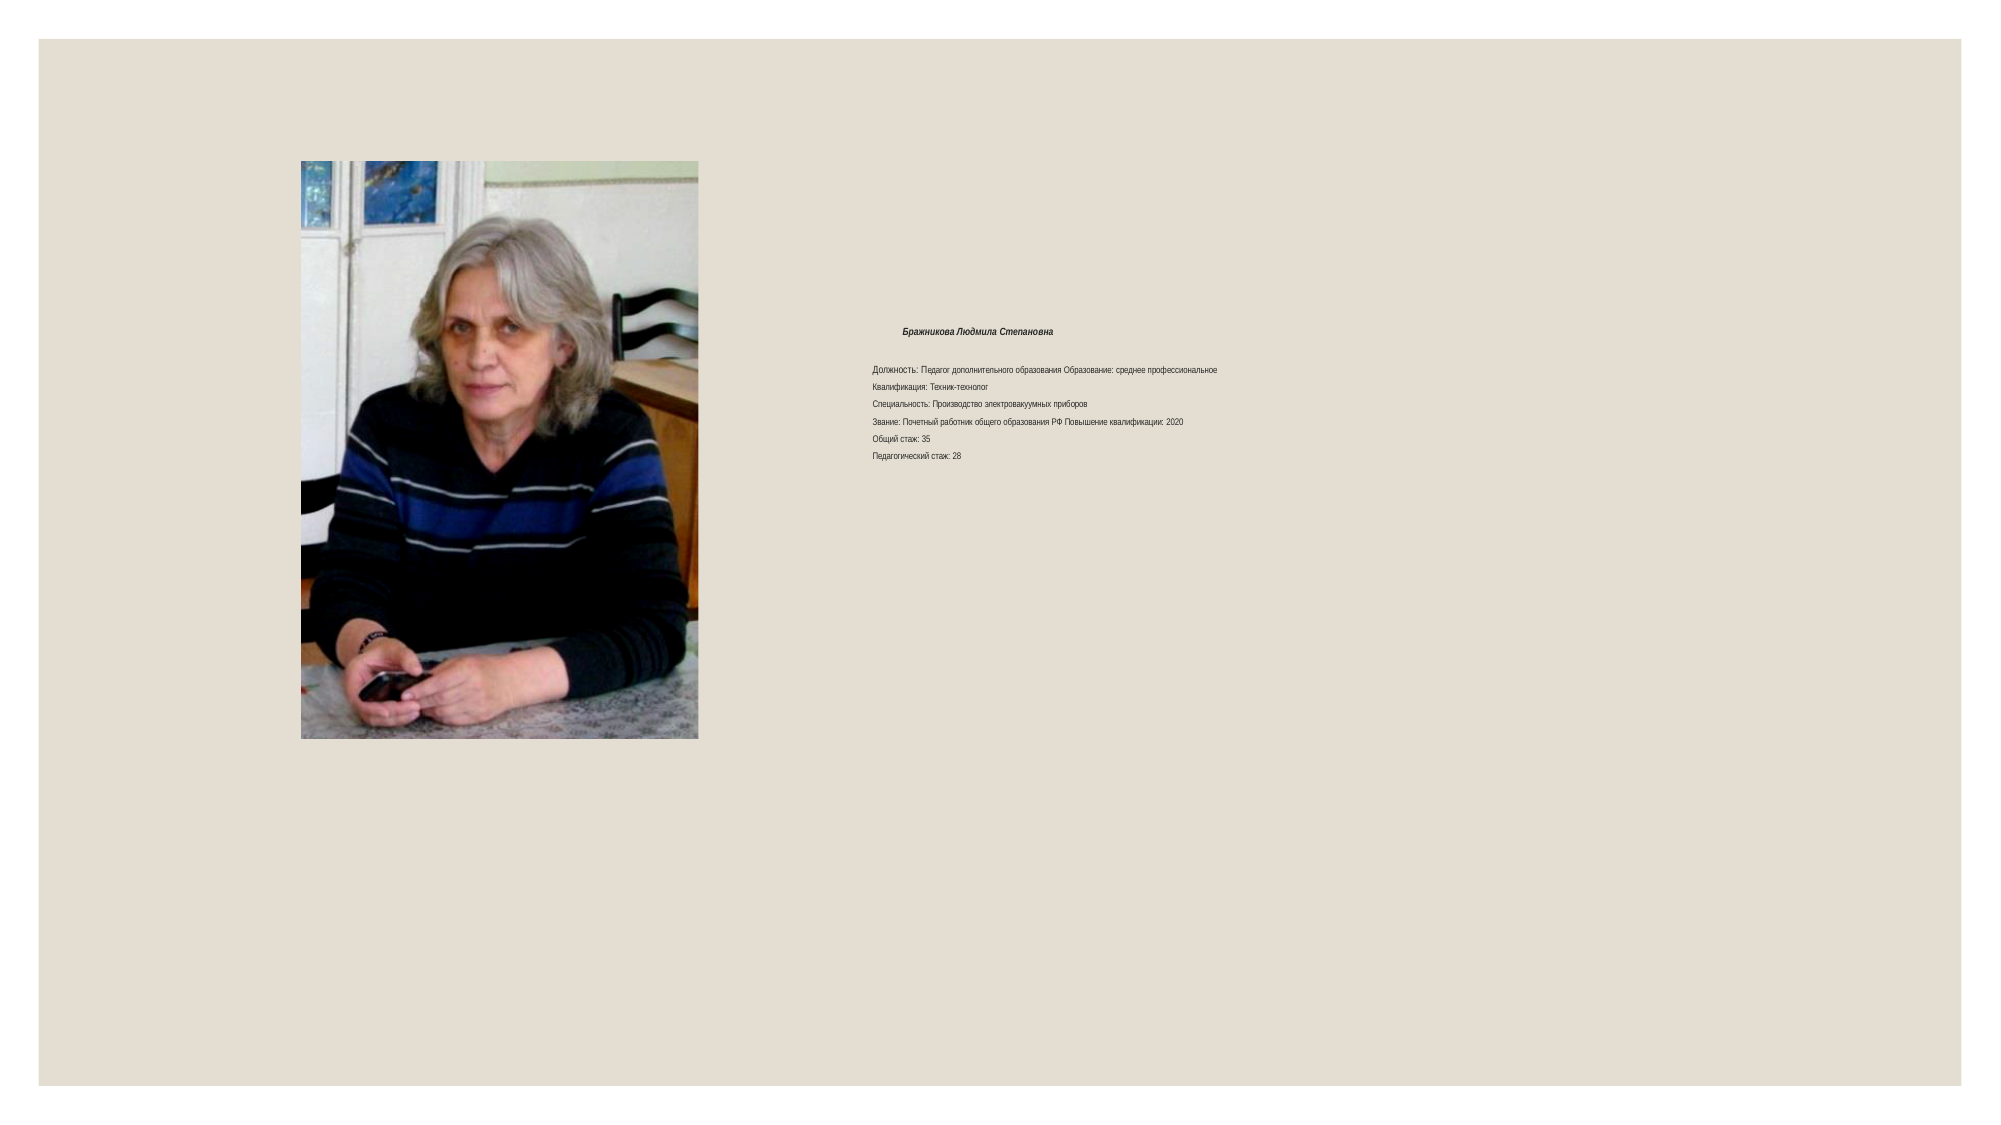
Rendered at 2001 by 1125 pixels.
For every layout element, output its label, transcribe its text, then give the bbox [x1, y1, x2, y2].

title Бражникова Людмила Степановна Должность: Педагог дополнительного образования Образование: среднее профессиональное Квалификация: Техник-технолог Специальность: Производство электровакуумных приборов Звание: Почетный работник общего образования РФ Повышение квалификации: 2020 Общий стаж: 35 Педагогический стаж: 28 [857, 211, 1745, 487]
picture [301, 161, 699, 739]
